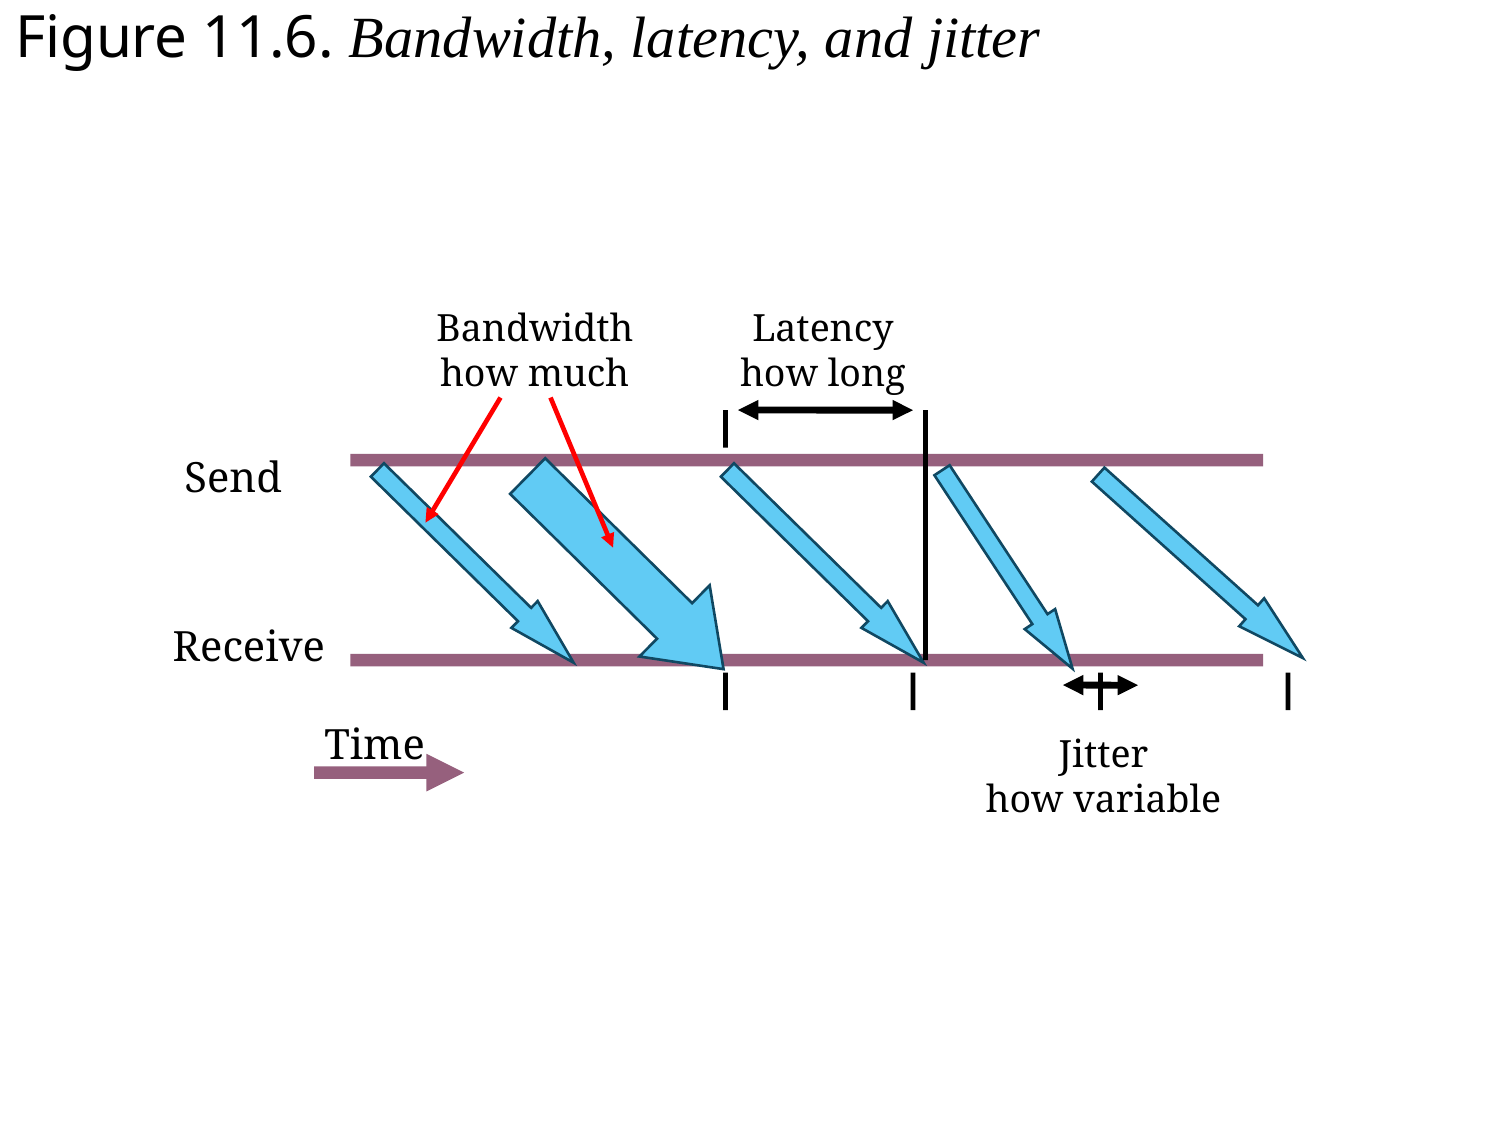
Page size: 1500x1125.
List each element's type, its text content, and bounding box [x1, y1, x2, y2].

title Figure 11.6. Bandwidth, latency, and jitter [0, 0, 1500, 166]
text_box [161, 295, 1339, 829]
